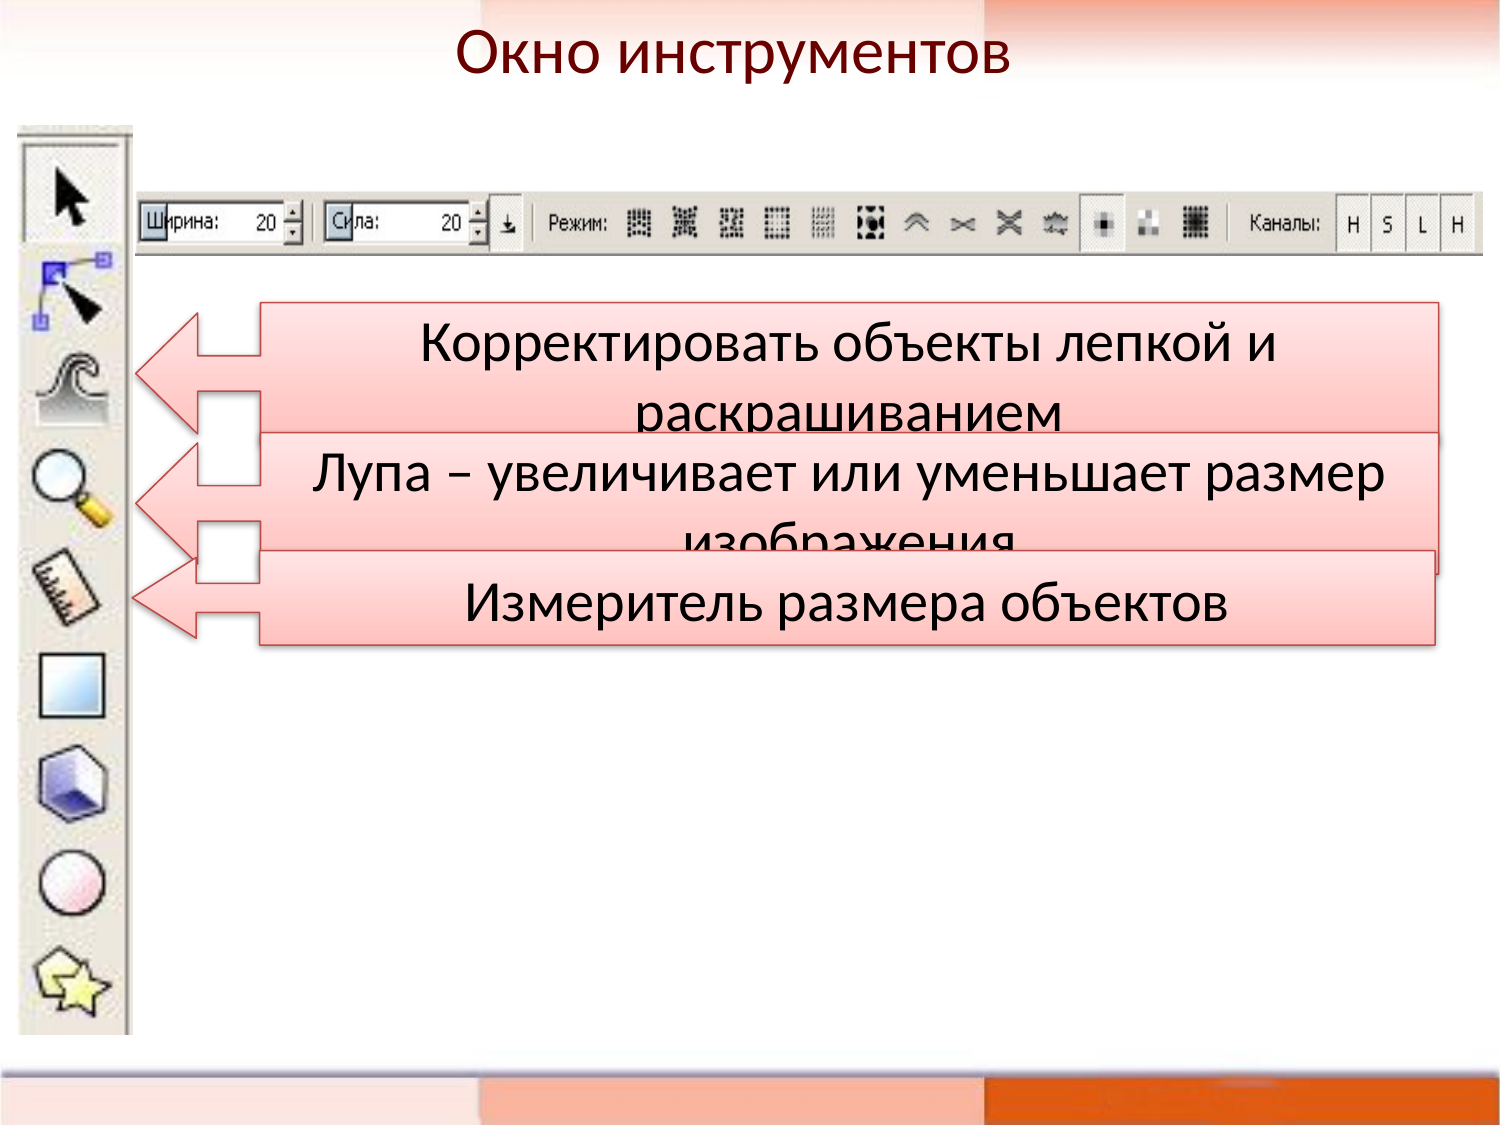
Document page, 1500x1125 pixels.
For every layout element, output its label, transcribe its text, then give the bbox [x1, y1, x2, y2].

text_box Корректировать объекты лепкой и раскрашиванием [137, 301, 1440, 435]
picture [0, 0, 1500, 1125]
text_box Лупа – увеличивает или уменьшает размер изображения [137, 431, 1440, 558]
text_box Измеритель размера объектов [137, 549, 1436, 646]
text_box Окно инструментов [440, 0, 1029, 95]
